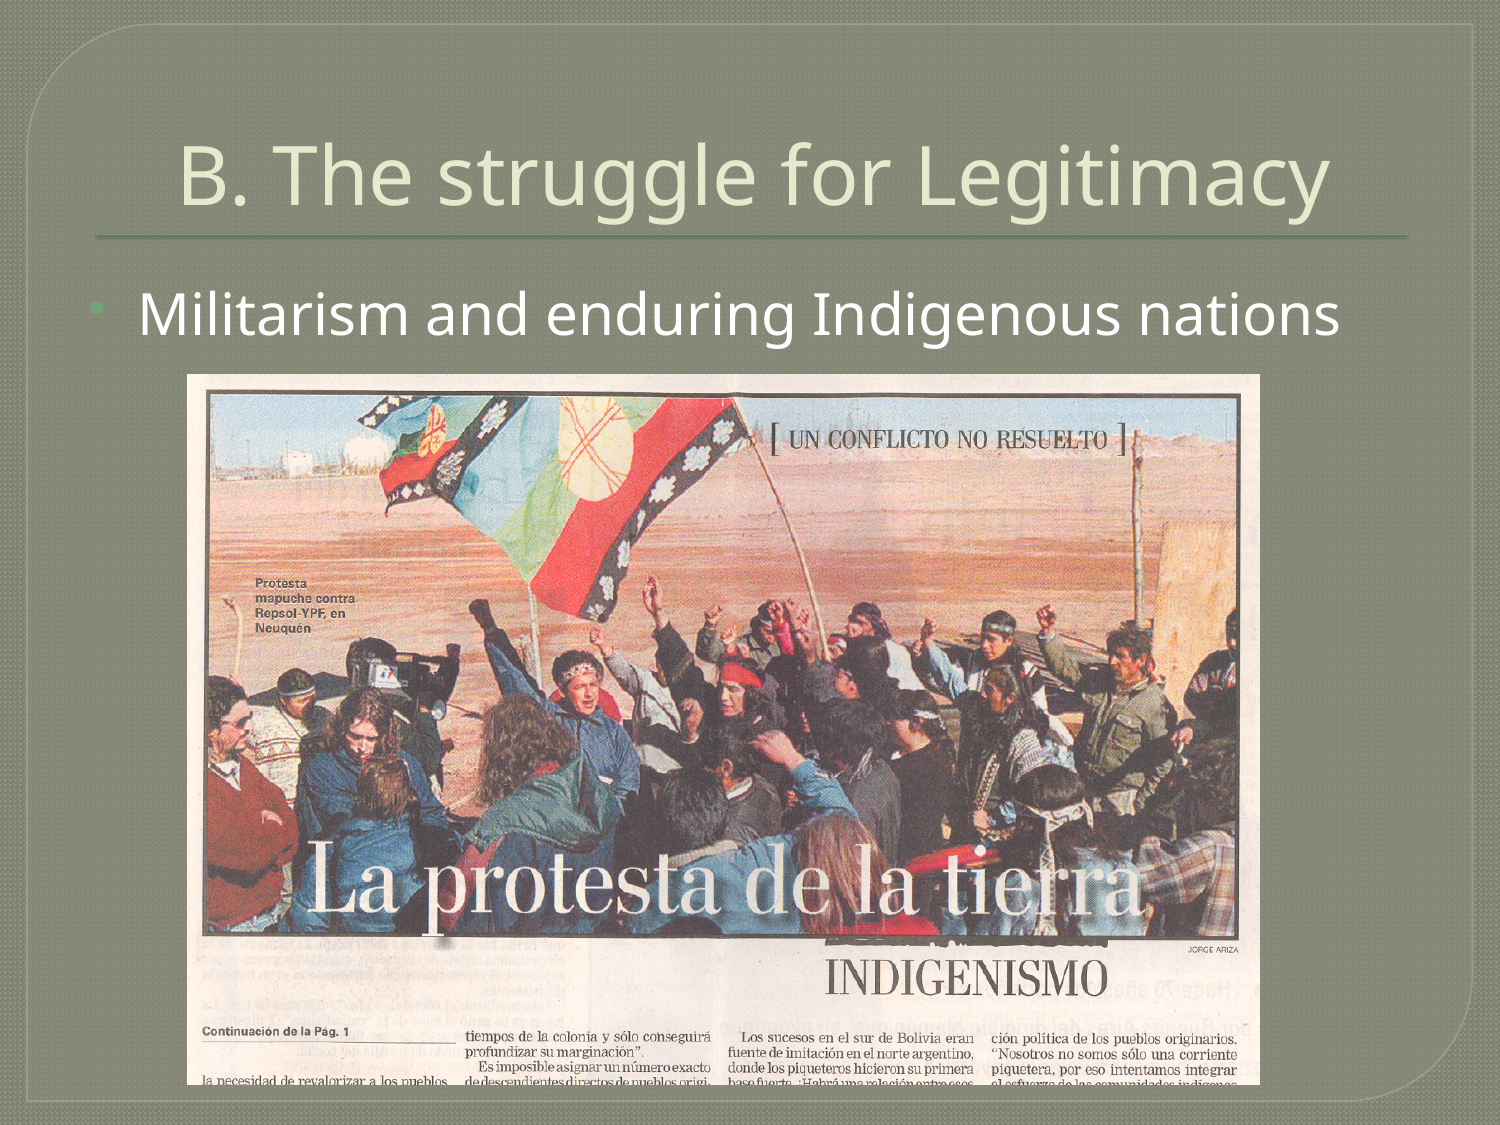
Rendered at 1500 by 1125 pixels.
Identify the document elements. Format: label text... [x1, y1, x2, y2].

title B. The struggle for Legitimacy [75, 41, 1425, 230]
list Militarism and enduring Indigenous nations [75, 270, 1425, 1013]
picture [187, 374, 1260, 1086]
